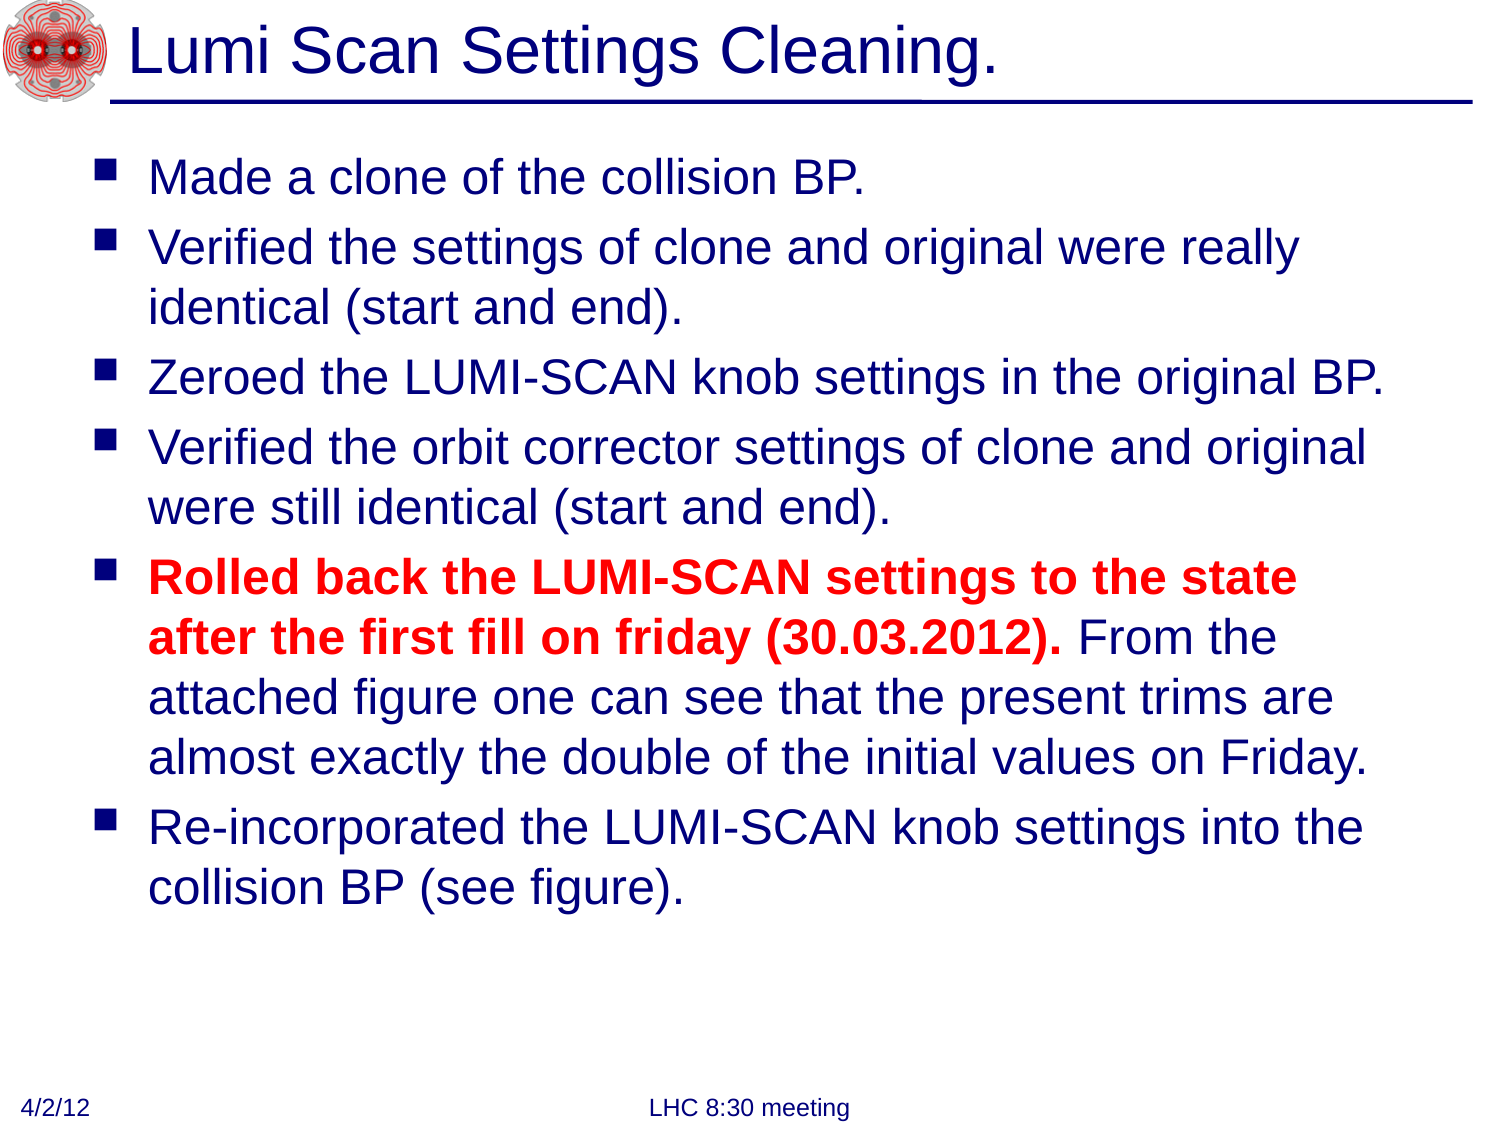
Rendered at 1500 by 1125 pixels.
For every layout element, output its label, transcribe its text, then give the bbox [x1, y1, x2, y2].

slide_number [5, 1085, 356, 1125]
picture [0, 0, 108, 103]
footer LHC 8:30 meeting [512, 1087, 988, 1125]
title Lumi Scan Settings Cleaning. [111, 3, 1463, 91]
list Made a clone of the collision BP. Verified the settings of clone and original were really identical (start and end). Zeroed the LUMI-SCAN knob settings in the original BP. Verified the orbit corrector settings of clone and original were still identical (start and end). Rolled back the LUMI-SCAN settings to the state after the first fill on friday (30.03.2012). From the attached figure one can see that the present trims are almost exactly the double of the initial values on Friday. Re-incorporated the LUMI-SCAN knob settings into the collision BP (see figure). [76, 136, 1427, 976]
